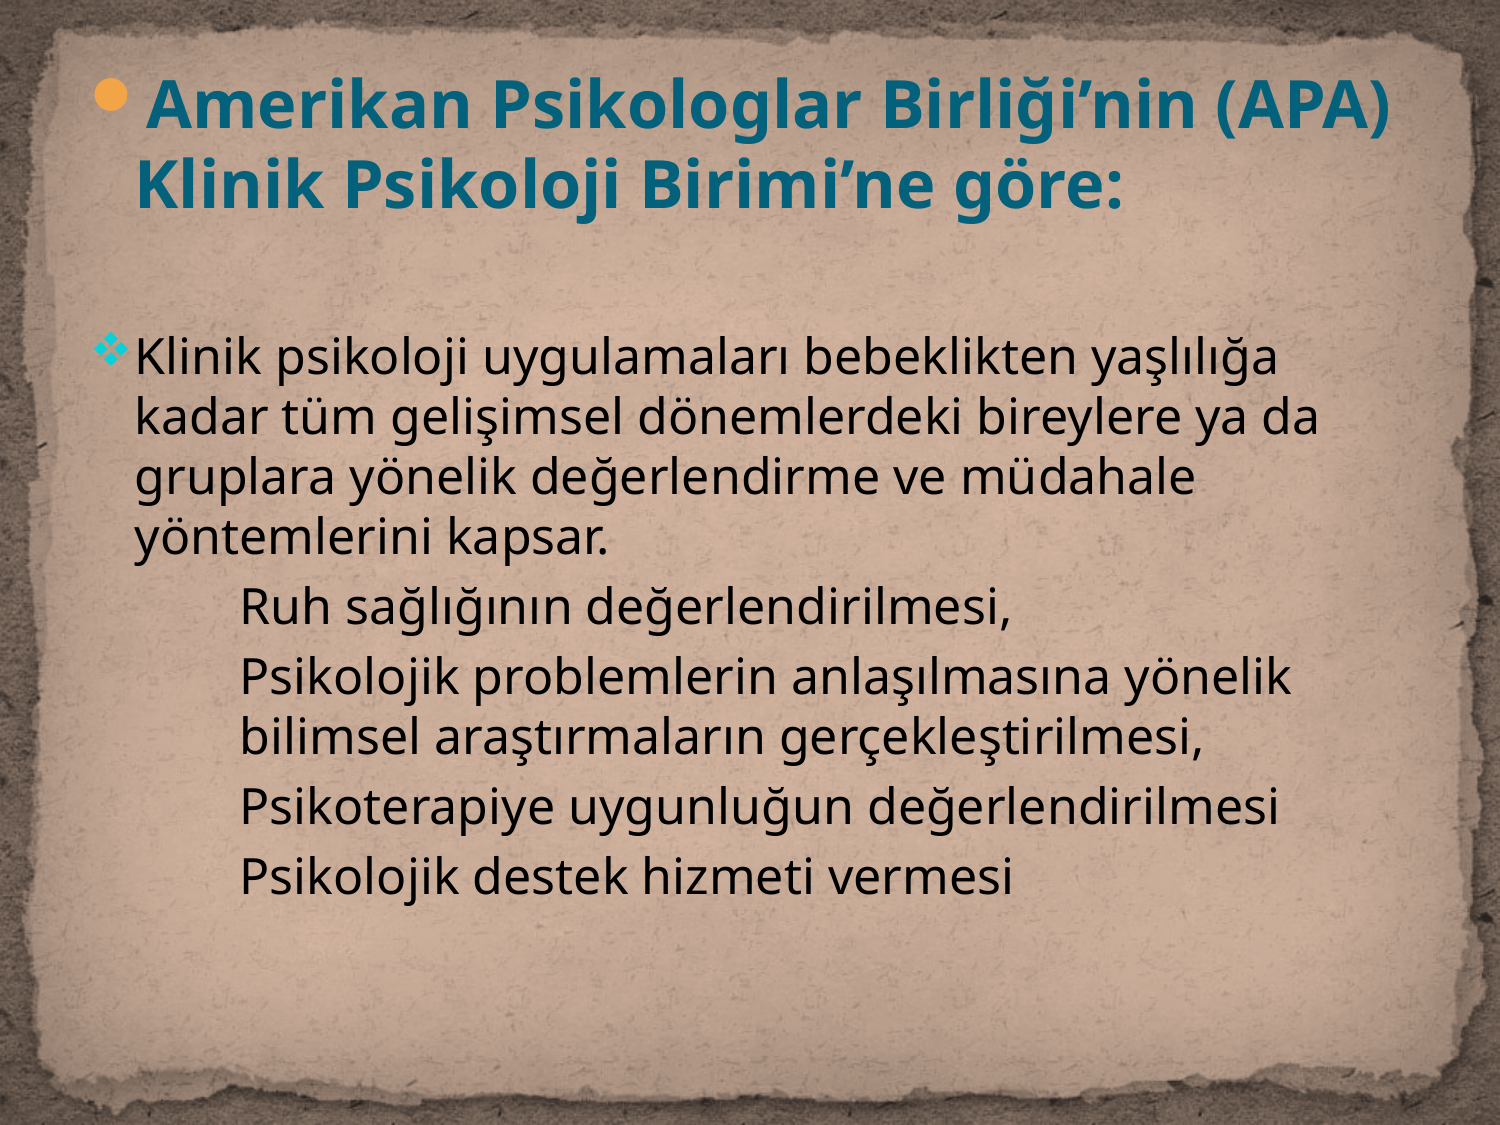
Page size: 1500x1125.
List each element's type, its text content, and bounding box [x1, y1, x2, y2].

list Amerikan Psikologlar Birliği’nin (APA) Klinik Psikoloji Birimi’ne göre: Klinik psikoloji uygulamaları bebeklikten yaşlılığa kadar tüm gelişimsel dönemlerdeki bireylere ya da gruplara yönelik değerlendirme ve müdahale yöntemlerini kapsar. Ruh sağlığının değerlendirilmesi, Psikolojik problemlerin anlaşılmasına yönelik bilimsel araştırmaların gerçekleştirilmesi, Psikoterapiye uygunluğun değerlendirilmesi Psikolojik destek hizmeti vermesi [75, 54, 1425, 1000]
